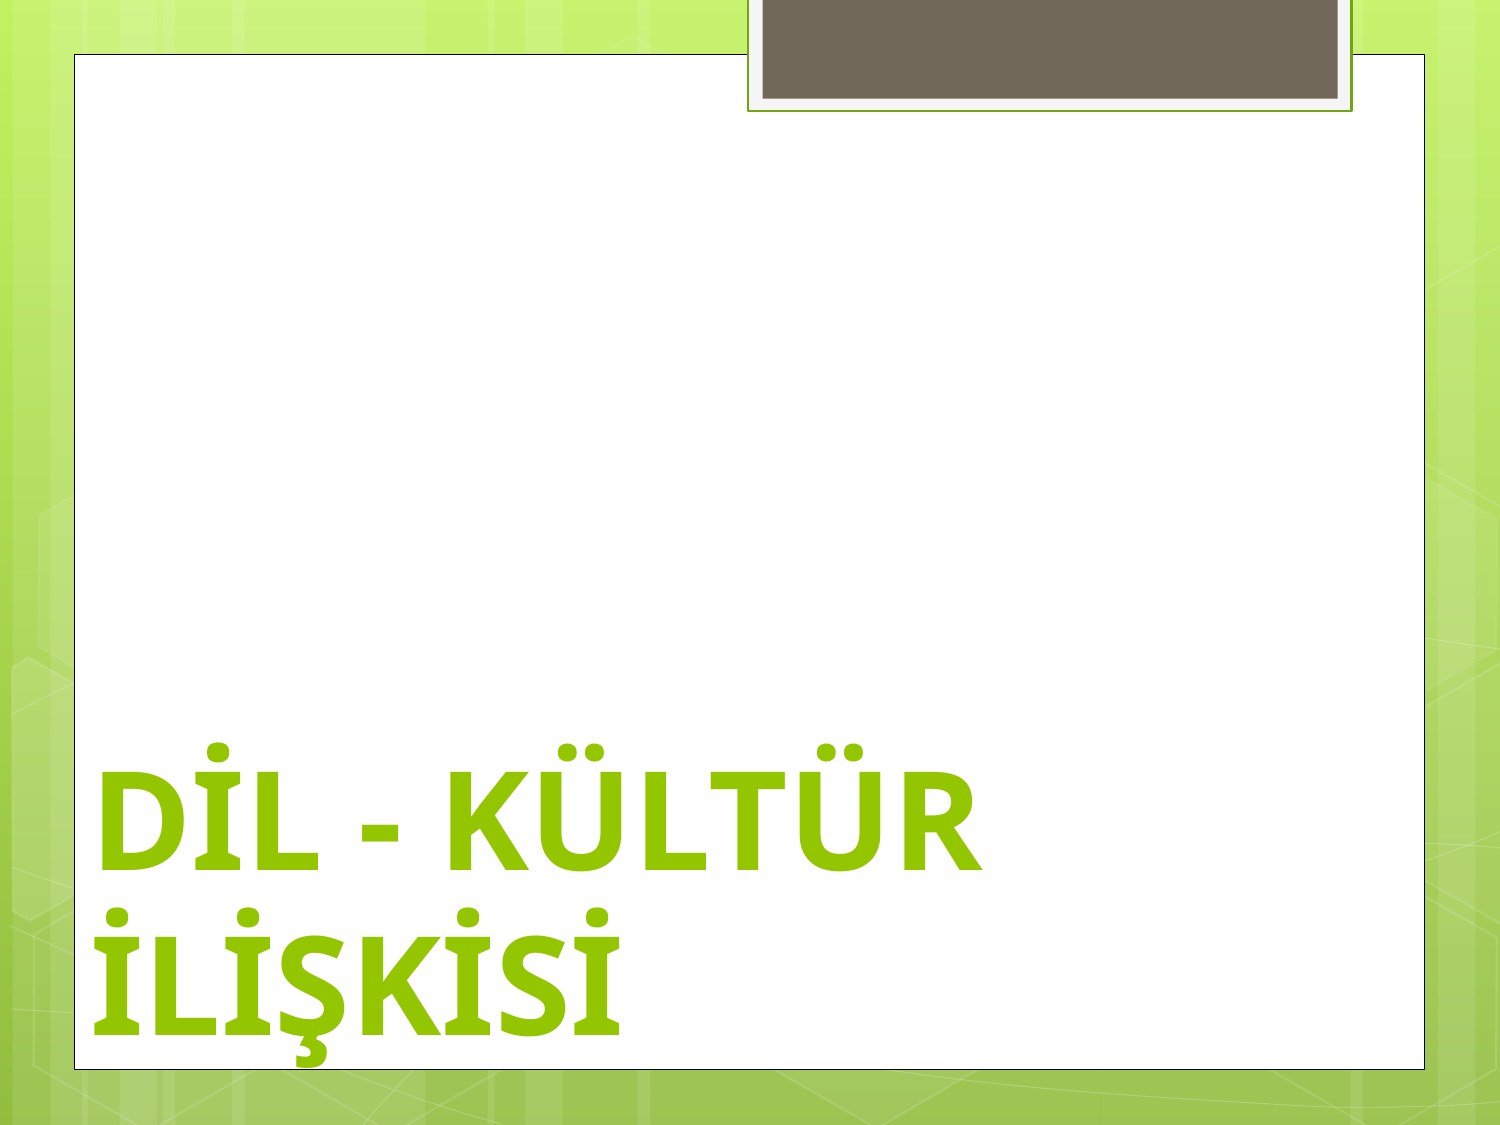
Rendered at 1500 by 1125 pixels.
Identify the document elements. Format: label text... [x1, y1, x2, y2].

title DİL - KÜLTÜR İLİŞKİSİ [75, 45, 1424, 1071]
